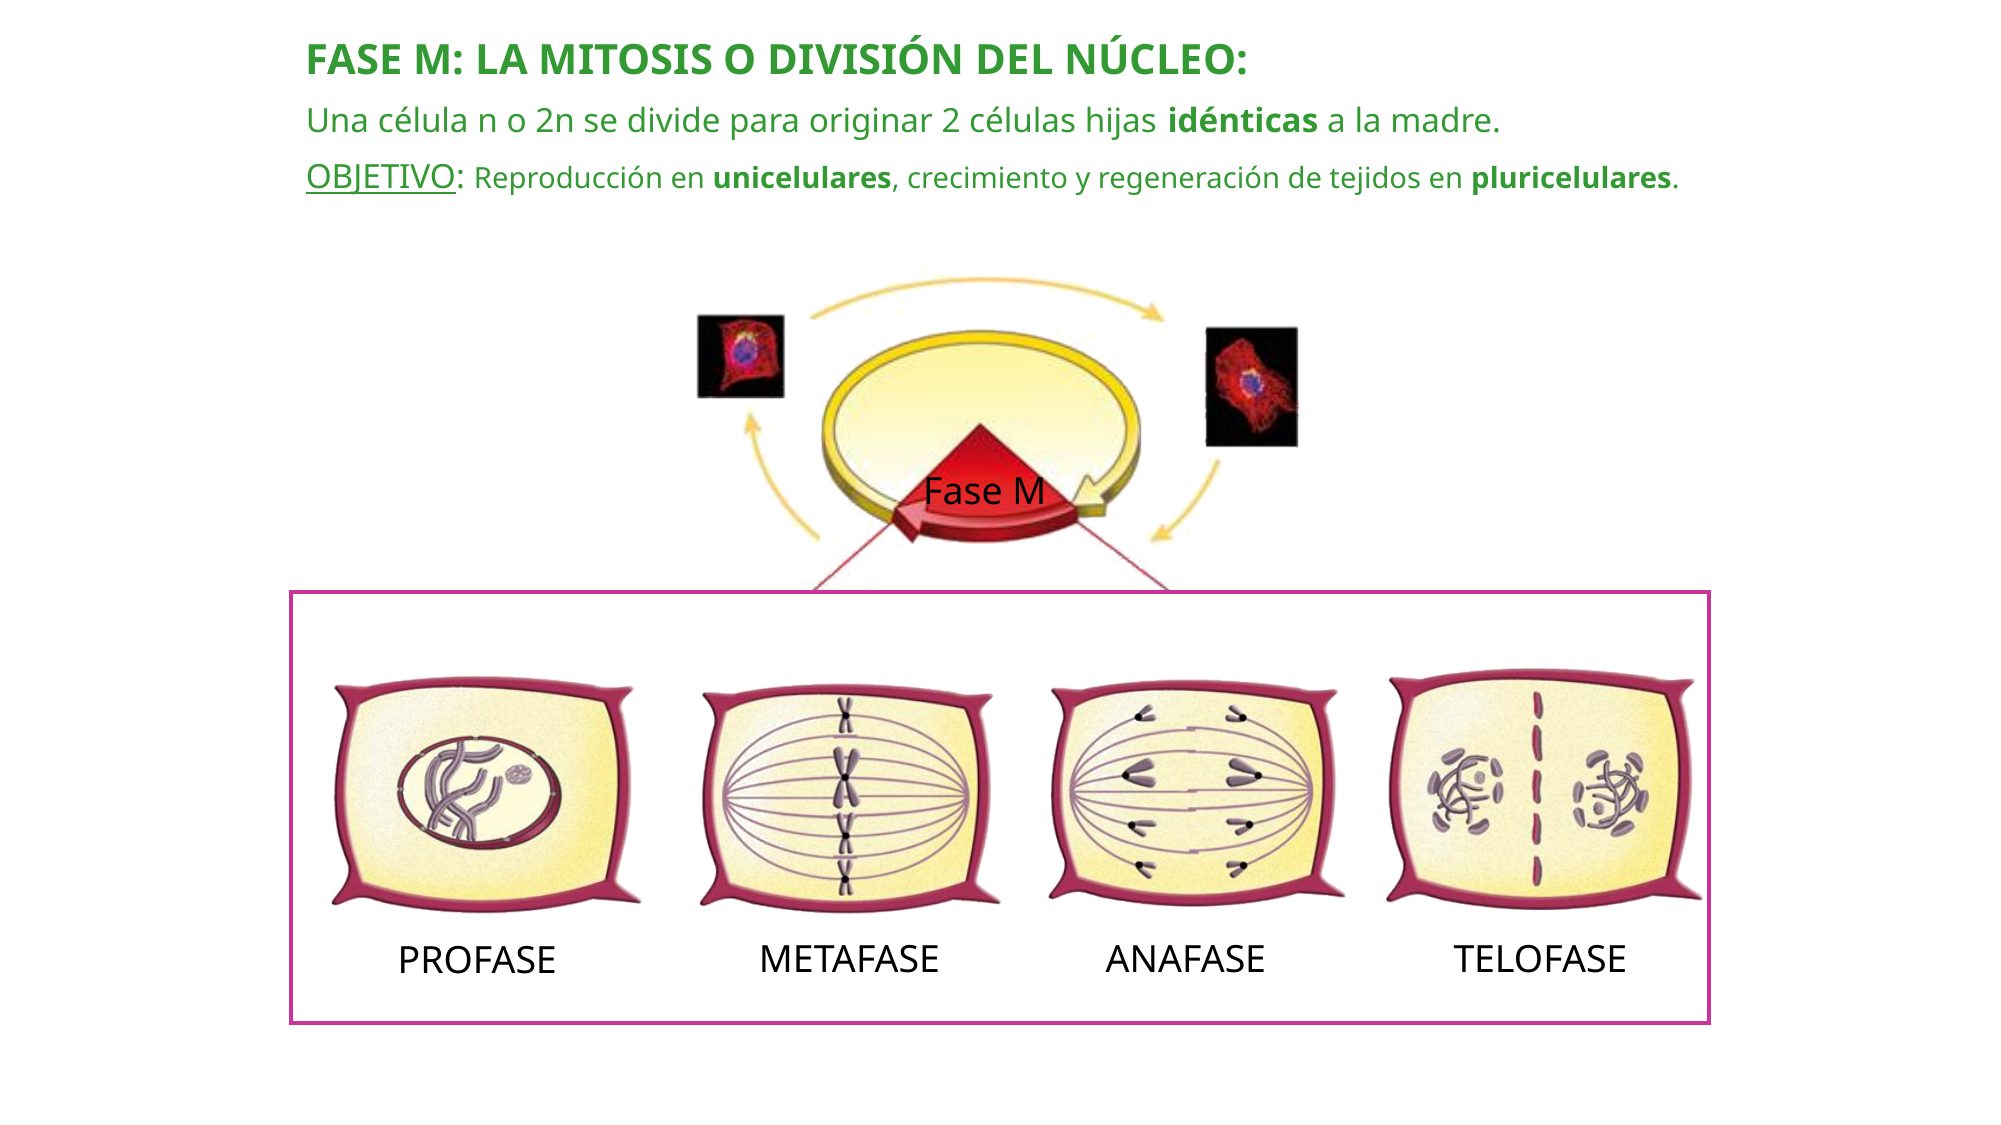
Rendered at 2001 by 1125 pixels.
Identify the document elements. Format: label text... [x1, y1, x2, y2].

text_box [291, 591, 1733, 1024]
picture [675, 258, 1319, 590]
text_box FASE M: LA MITOSIS O DIVISIÓN DEL NÚCLEO: Una célula n o 2n se divide para originar 2 células hijas idénticas a la madre. OBJETIVO: Reproducción en unicelulares, crecimiento y regeneración de tejidos en pluricelulares. [291, 25, 1712, 203]
